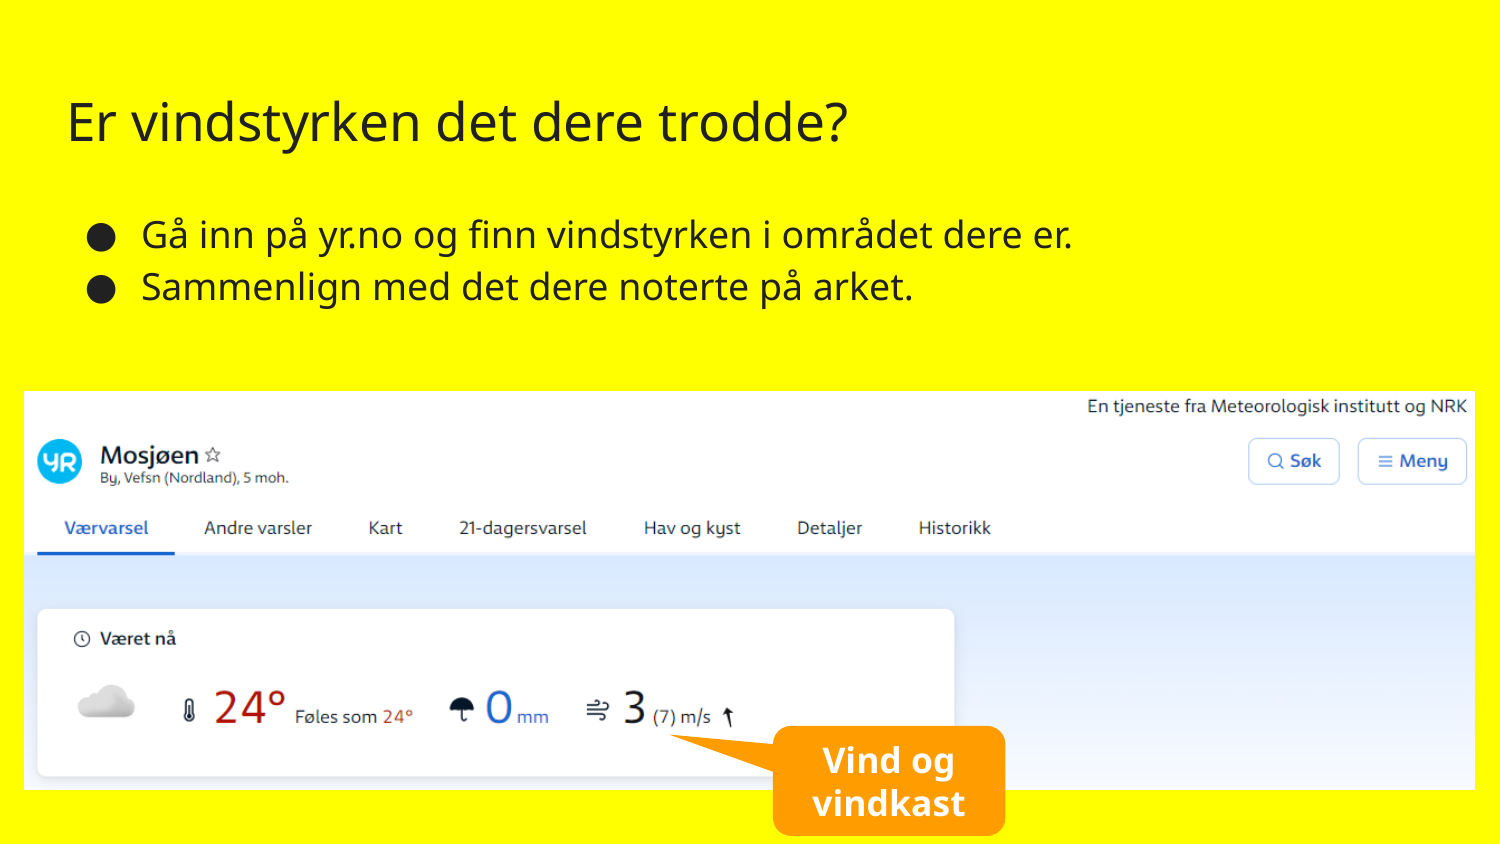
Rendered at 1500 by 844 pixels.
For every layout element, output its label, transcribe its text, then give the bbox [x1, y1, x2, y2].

list Gå inn på yr.no og finn vindstyrken i området dere er. Sammenlign med det dere noterte på arket. [51, 189, 1449, 367]
text_box Vind og vindkast [772, 799, 1006, 836]
picture [24, 390, 1476, 790]
title Er vindstyrken det dere trodde? [51, 72, 1449, 167]
